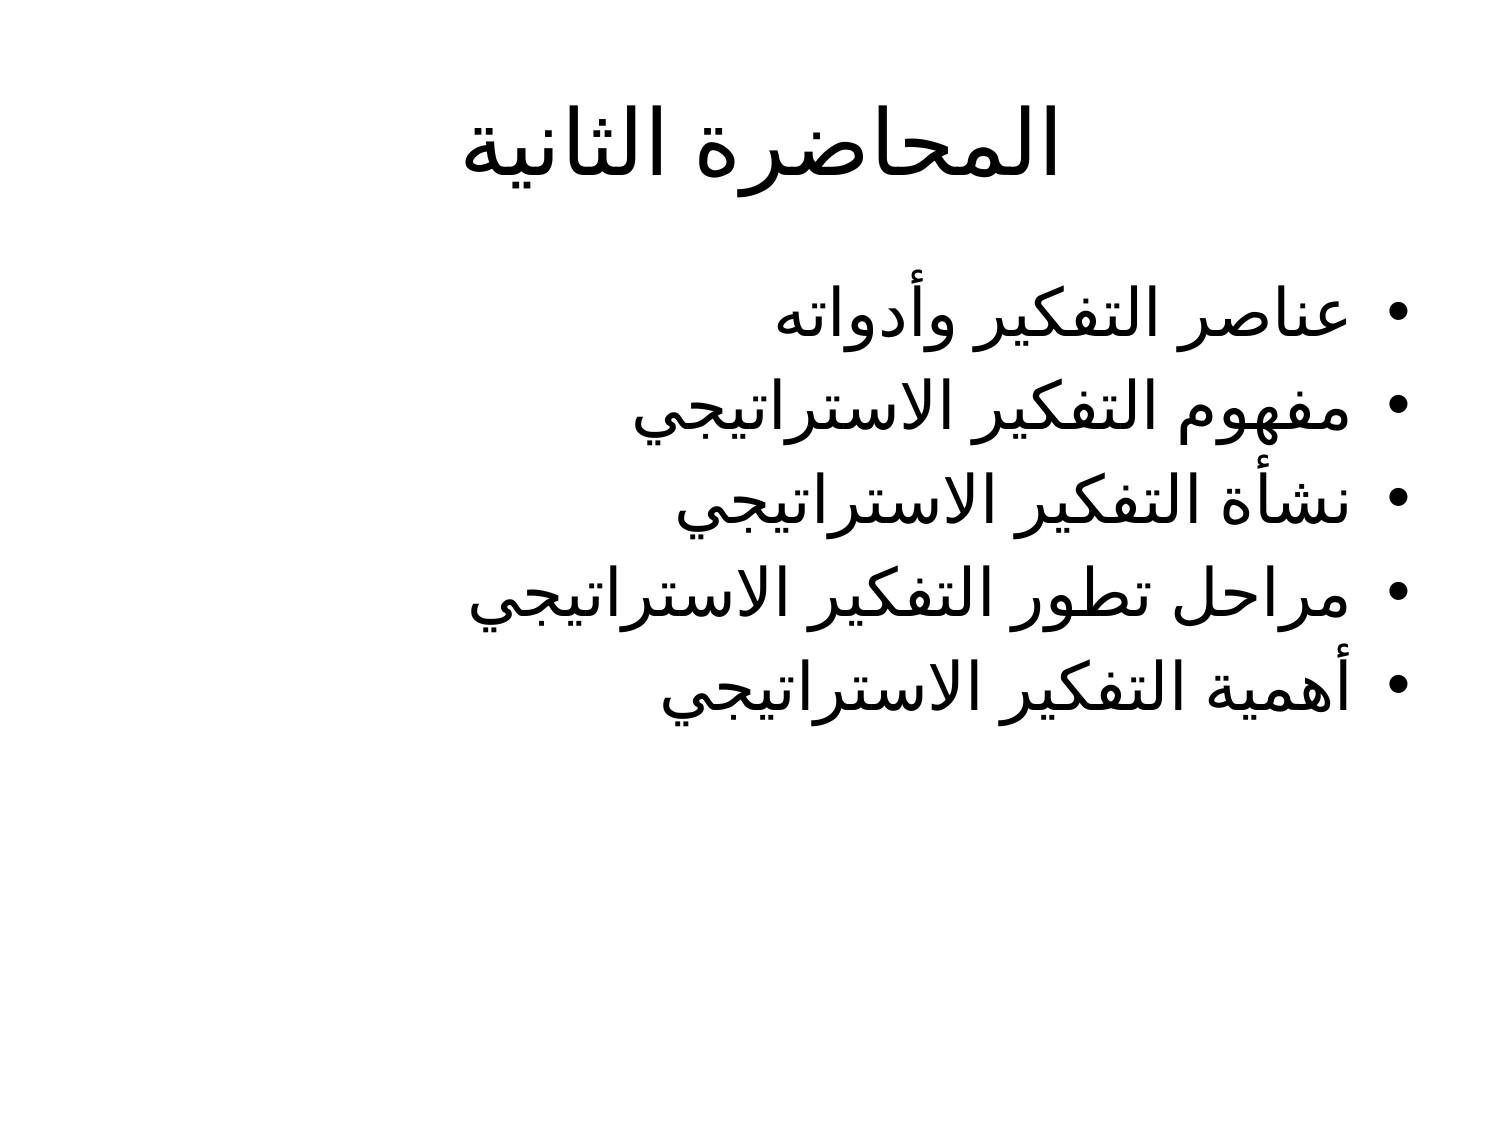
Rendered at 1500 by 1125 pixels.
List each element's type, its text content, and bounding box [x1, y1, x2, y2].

title المحاضرة الثانية [75, 45, 1425, 233]
list عناصر التفكير وأدواته مفهوم التفكير الاستراتيجي نشأة التفكير الاستراتيجي مراحل تطور التفكير الاستراتيجي أهمية التفكير الاستراتيجي [75, 262, 1425, 1005]
